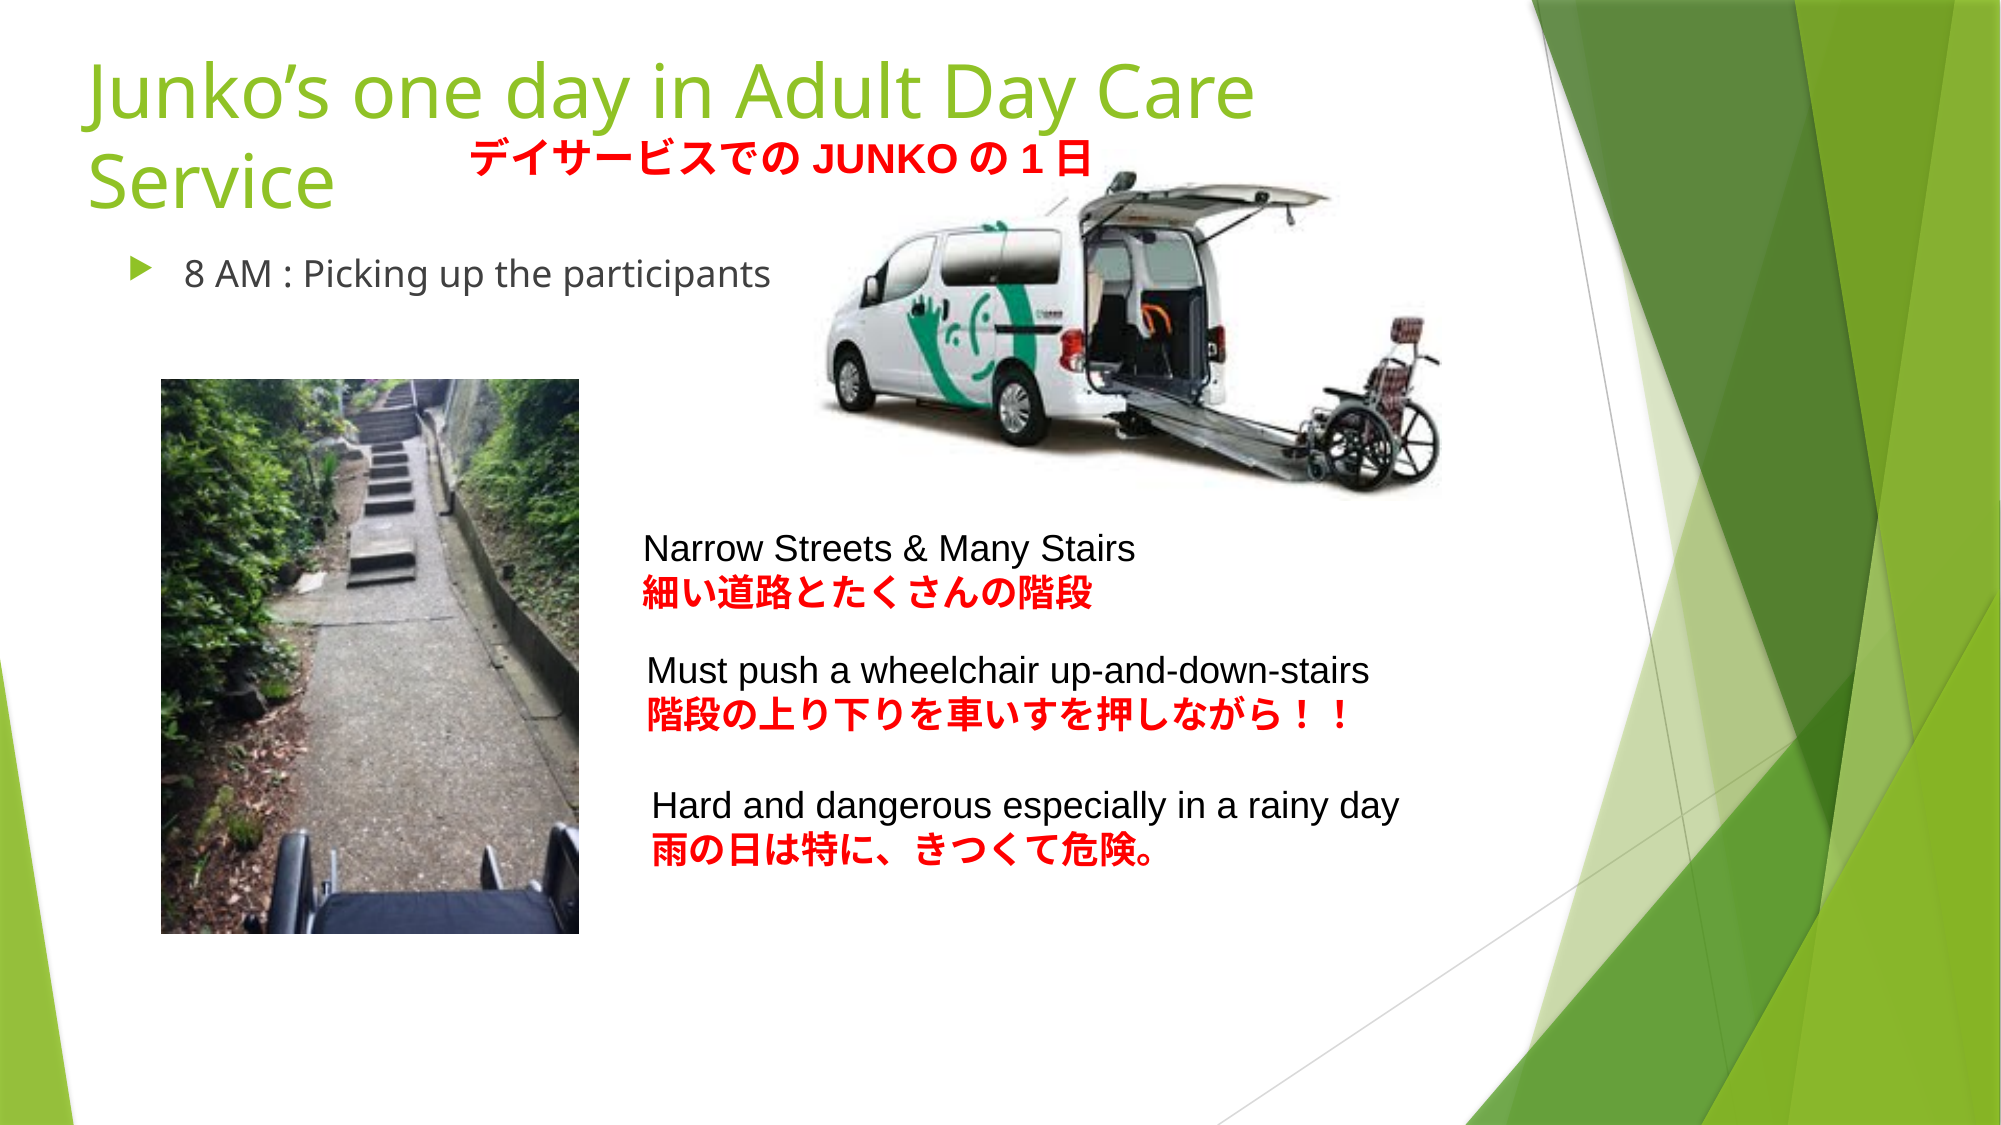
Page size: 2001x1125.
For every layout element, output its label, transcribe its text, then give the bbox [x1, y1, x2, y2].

picture [161, 378, 579, 934]
text_box Hard and dangerous especially in a rainy day 雨の日は特に、きつくて危険。 [636, 774, 1415, 879]
text_box Narrow Streets & Many Stairs 細い道路とたくさんの階段 [628, 516, 1162, 622]
title Junko’s one day in Adult Day Care Service [72, 35, 1523, 162]
list 8 AM : Picking up the participants [112, 242, 1523, 880]
text_box デイサービスでのJUNKOの1日 [453, 123, 1111, 189]
picture [797, 149, 1443, 502]
text_box Must push a wheelchair up-and-down-stairs 階段の上り下りを車いすを押しながら！！ [631, 638, 1385, 744]
